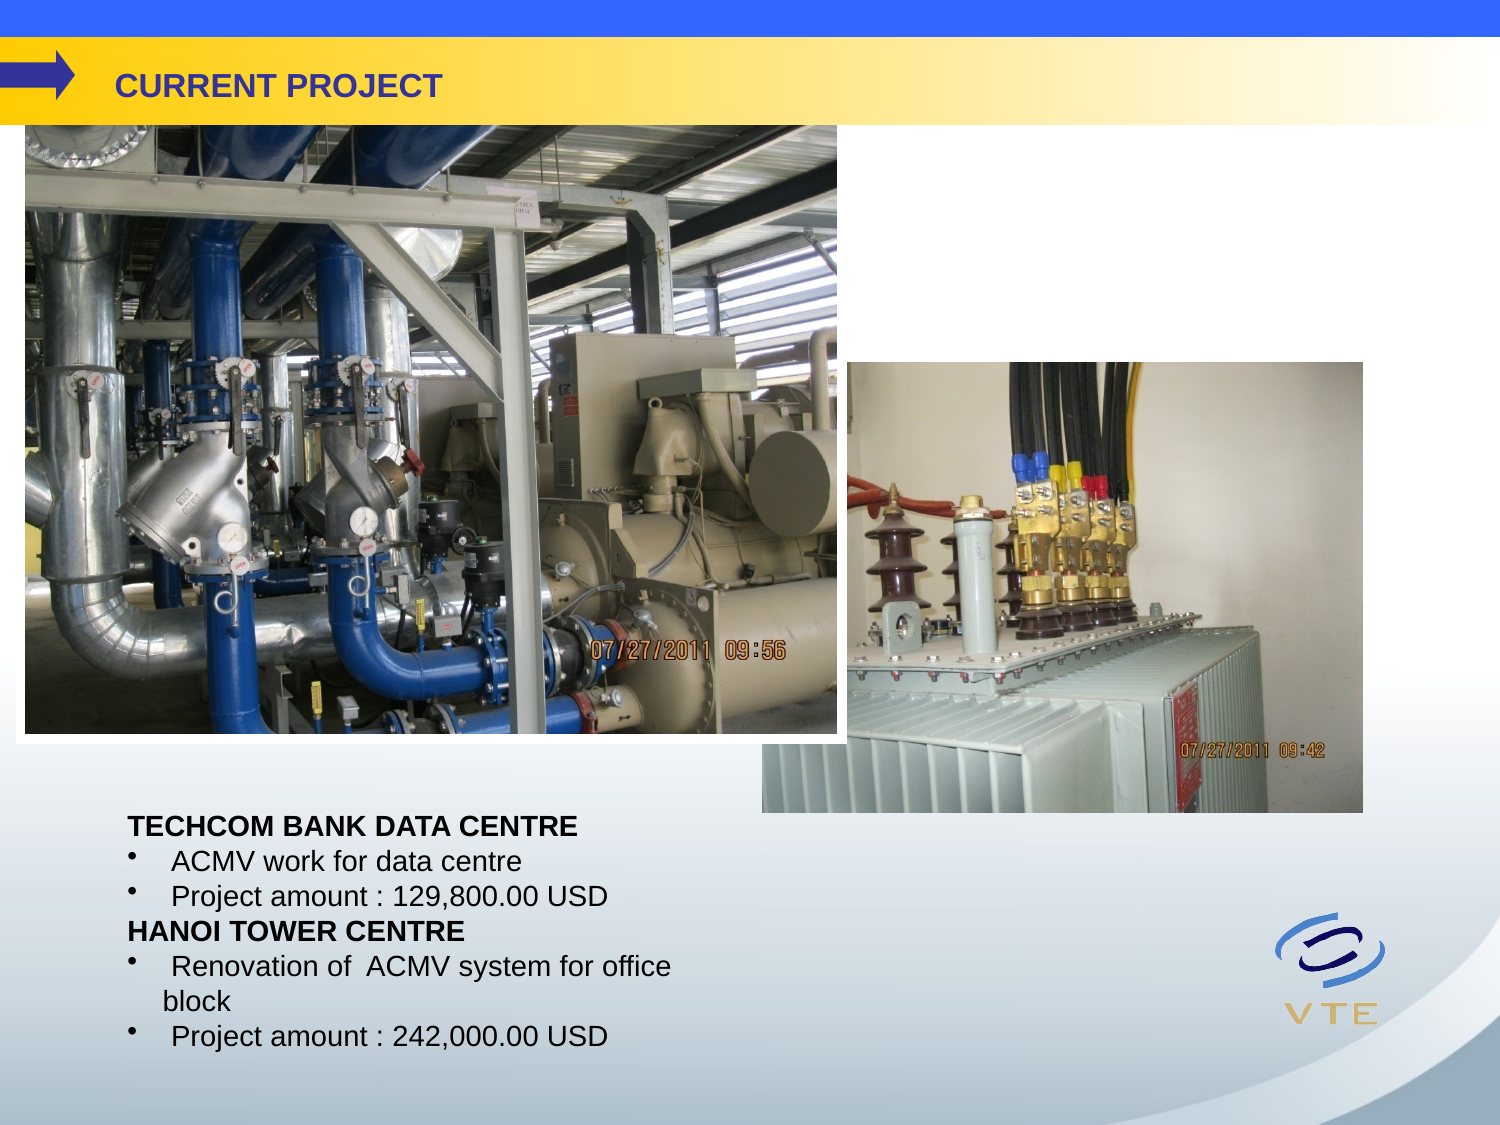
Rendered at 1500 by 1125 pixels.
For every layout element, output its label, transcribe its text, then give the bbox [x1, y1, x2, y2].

text_box [0, 50, 75, 101]
text_box [0, 0, 1500, 37]
text_box [0, 37, 1500, 125]
text_box CURRENT PROJECT [99, 49, 1000, 118]
picture [0, 124, 1500, 1125]
